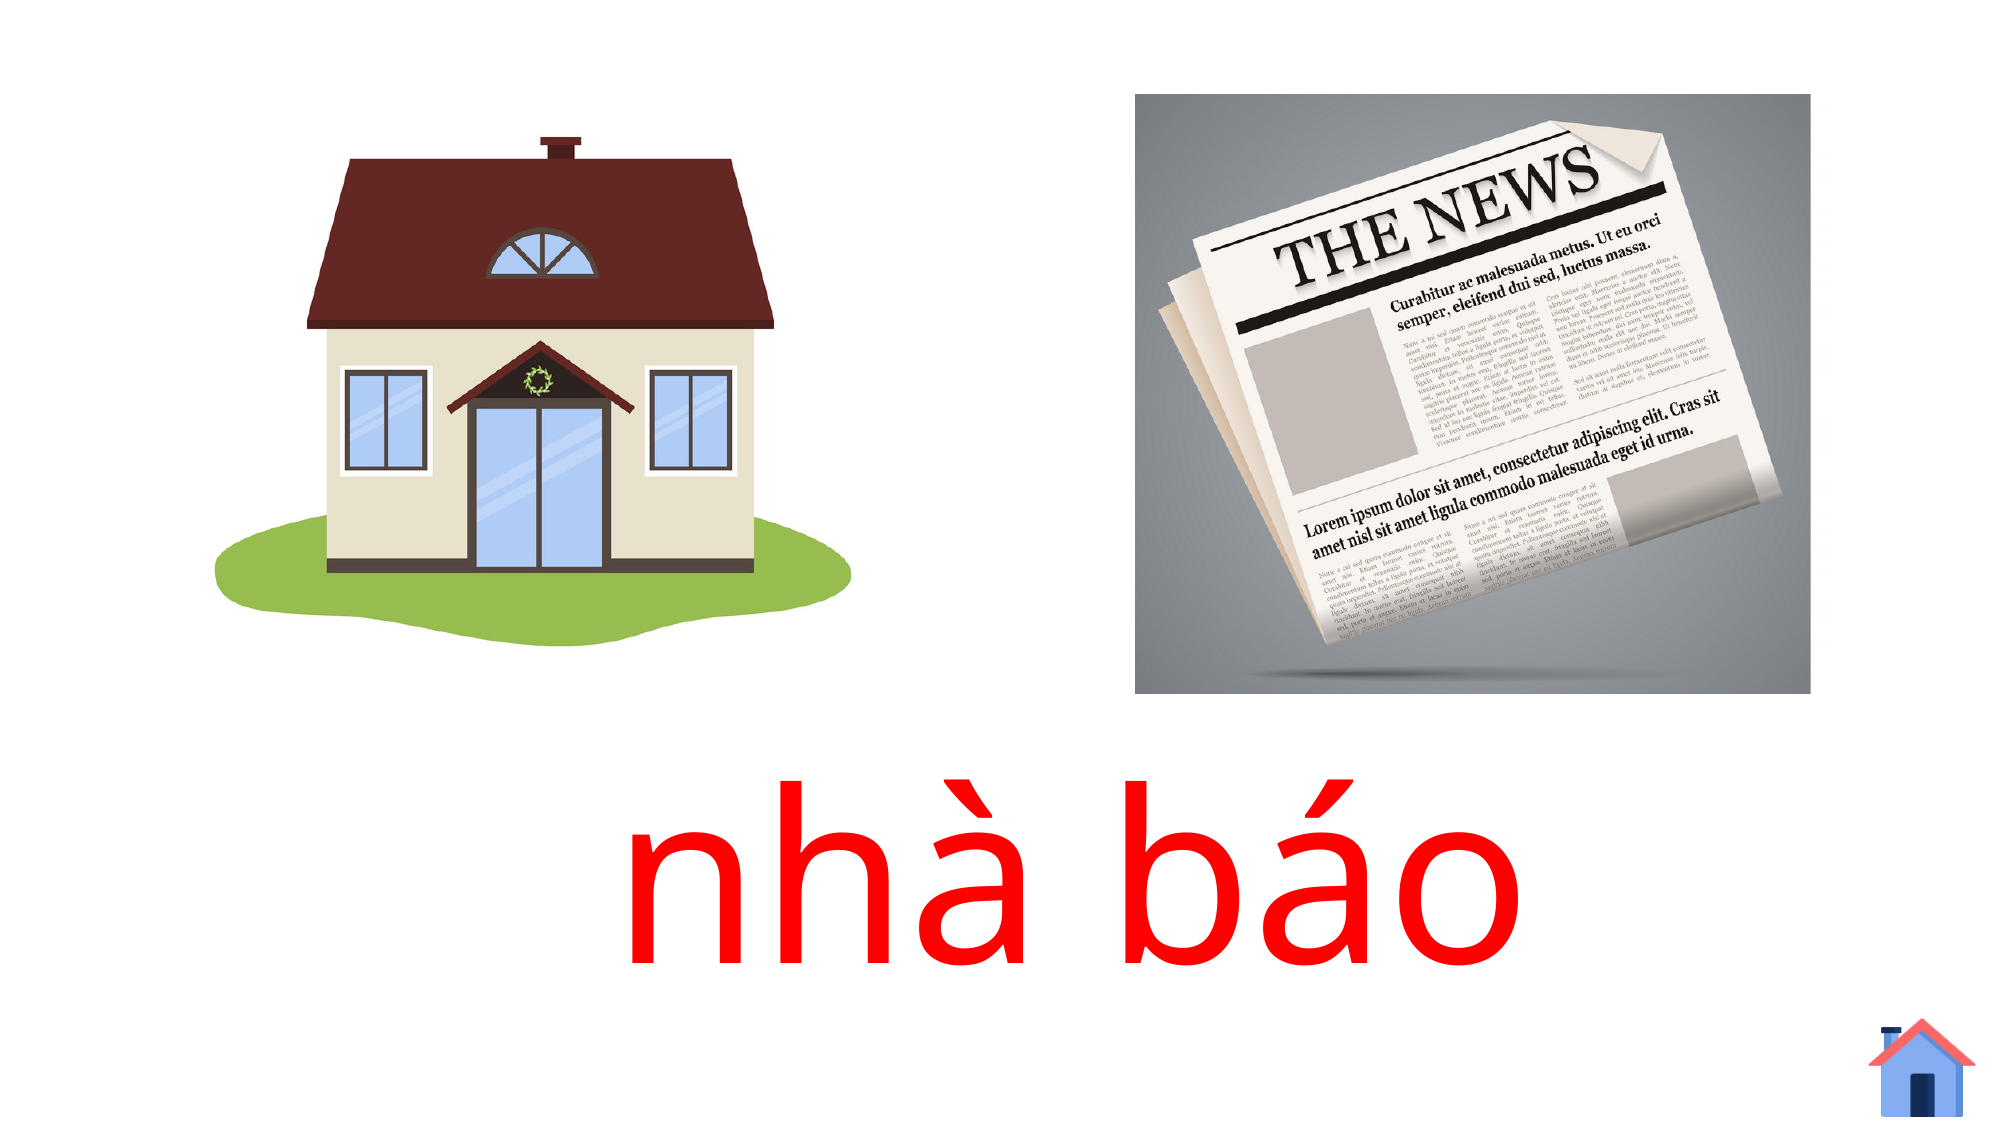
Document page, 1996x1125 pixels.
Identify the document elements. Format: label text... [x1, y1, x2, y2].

picture [1868, 1017, 1977, 1117]
picture [184, 115, 858, 679]
picture [1134, 94, 1811, 694]
text_box nhà báo [547, 812, 1598, 960]
